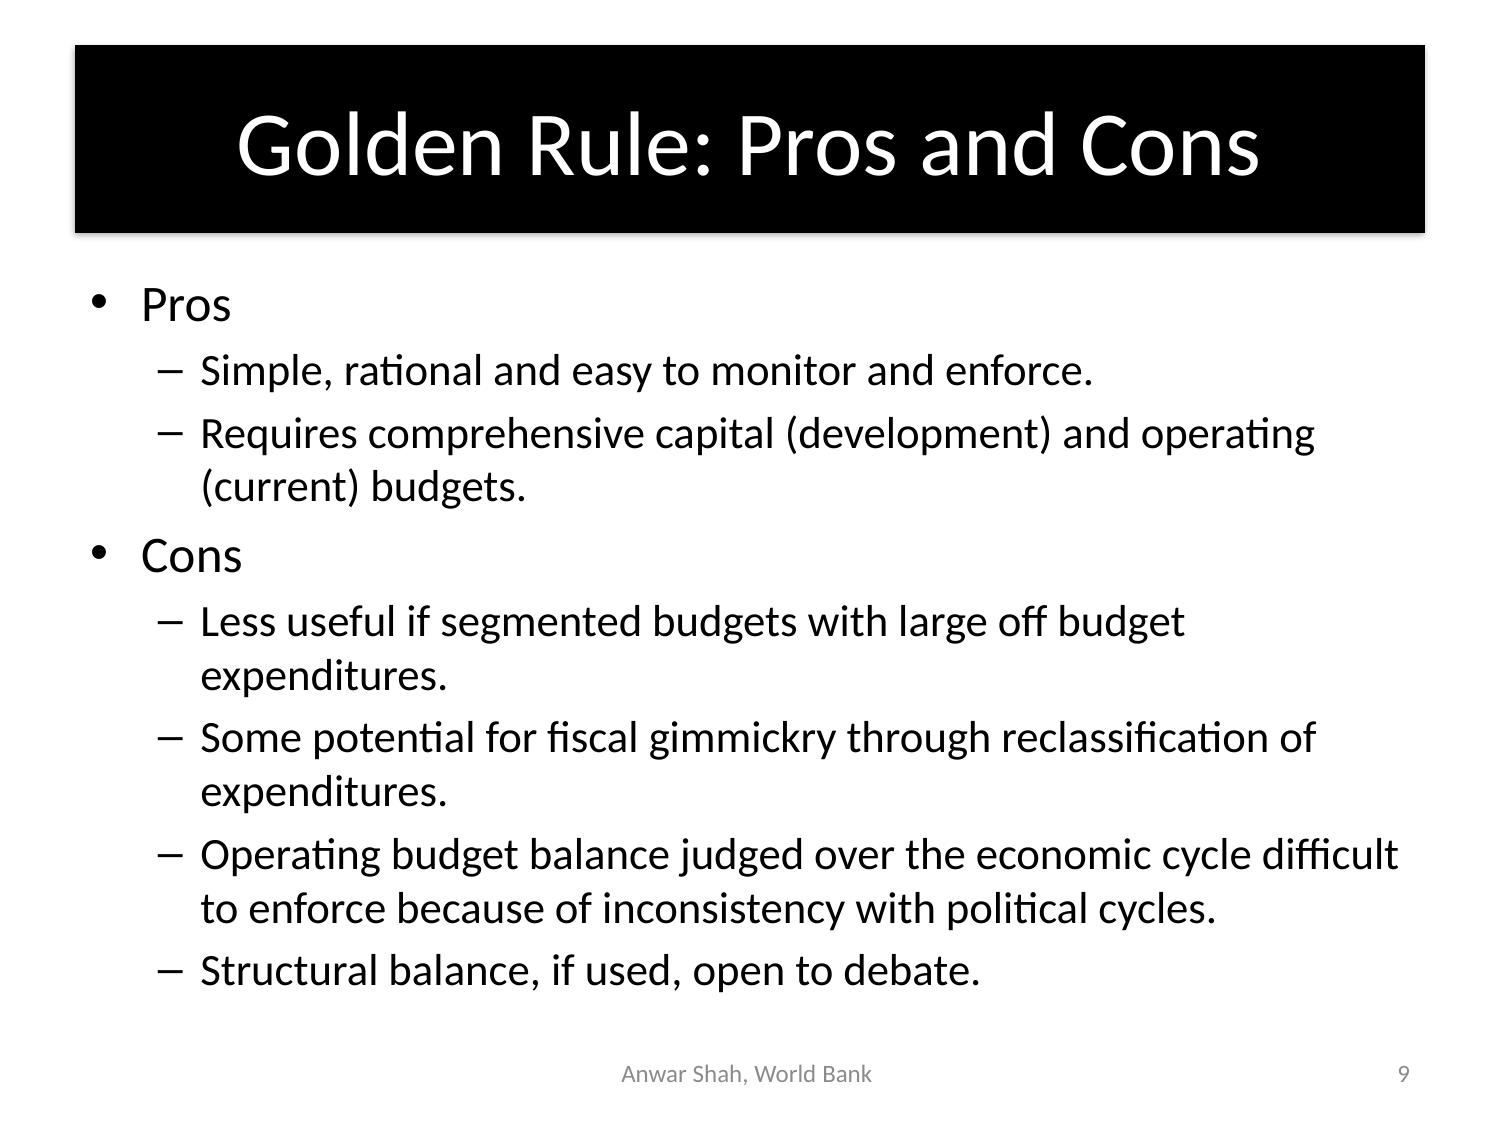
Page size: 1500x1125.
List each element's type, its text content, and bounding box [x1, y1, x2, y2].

title Golden Rule: Pros and Cons [75, 45, 1425, 233]
list Pros Simple, rational and easy to monitor and enforce. Requires comprehensive capital (development) and operating (current) budgets. Cons Less useful if segmented budgets with large off budget expenditures. Some potential for fiscal gimmickry through reclassification of expenditures. Operating budget balance judged over the economic cycle difficult to enforce because of inconsistency with political cycles. Structural balance, if used, open to debate. [75, 262, 1425, 1005]
footer Anwar Shah, World Bank [512, 1042, 988, 1103]
slide_number 9 [1074, 1042, 1425, 1103]
